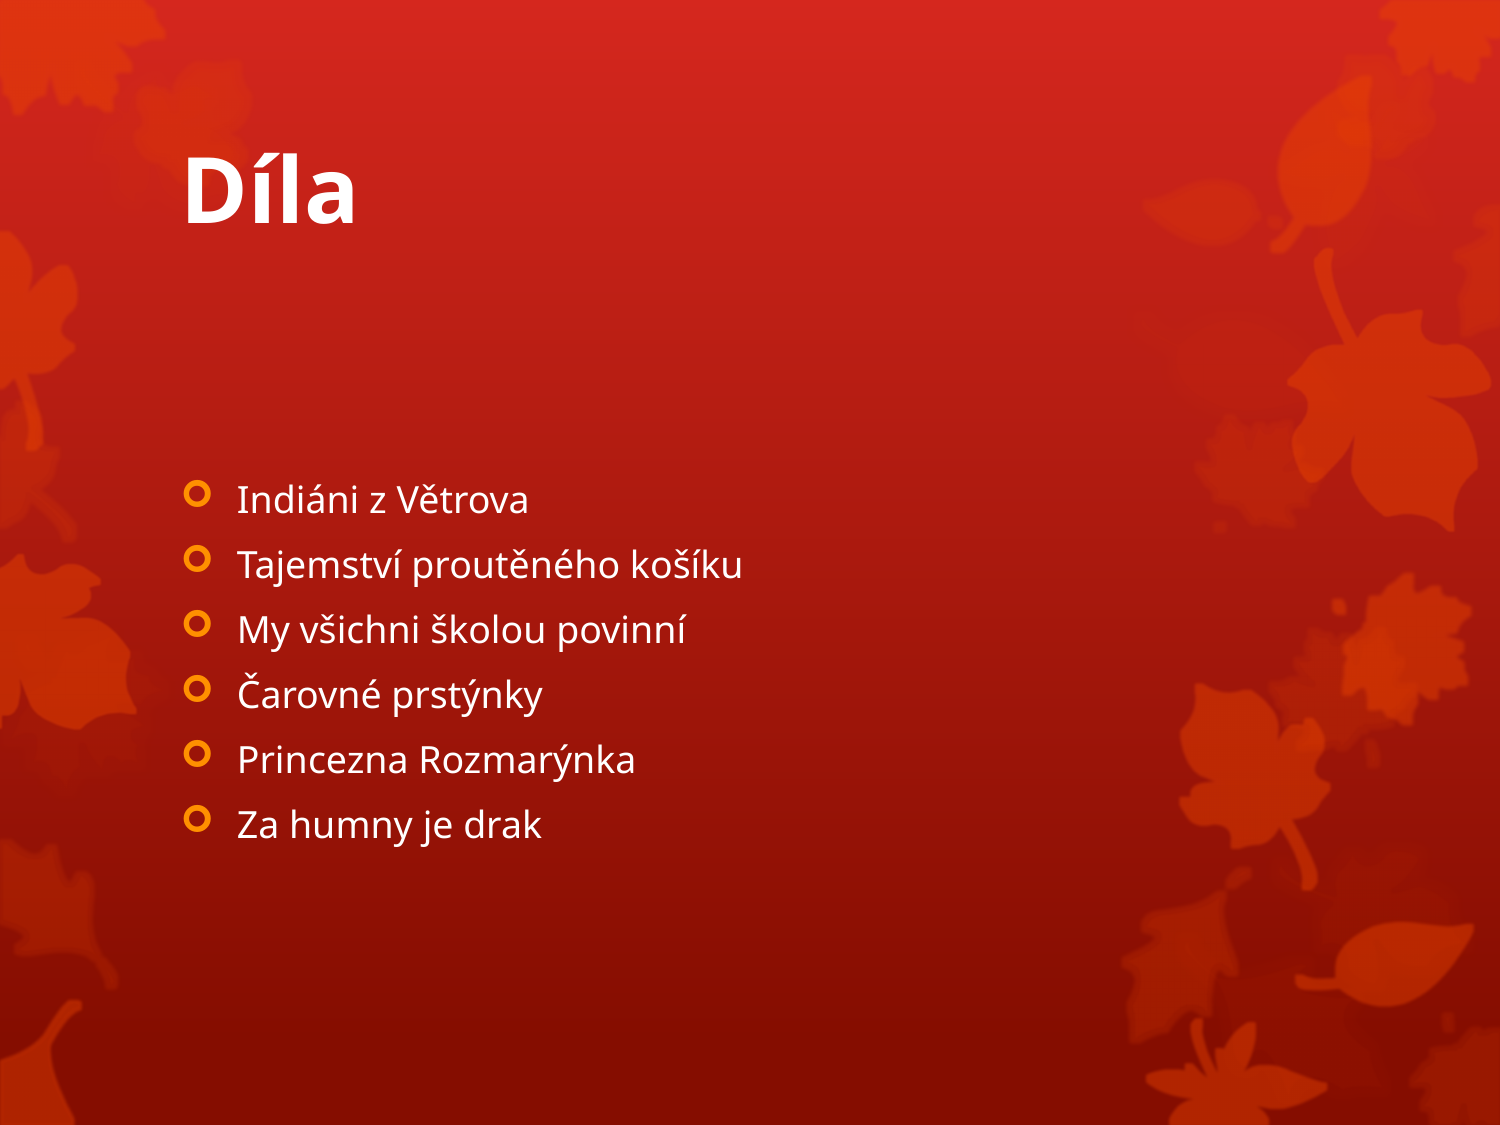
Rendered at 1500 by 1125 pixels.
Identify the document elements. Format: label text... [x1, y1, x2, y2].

title Díla [165, 110, 1335, 263]
list Indiáni z Větrova Tajemství proutěného košíku My všichni školou povinní Čarovné prstýnky Princezna Rozmarýnka Za humny je drak [165, 296, 1335, 962]
